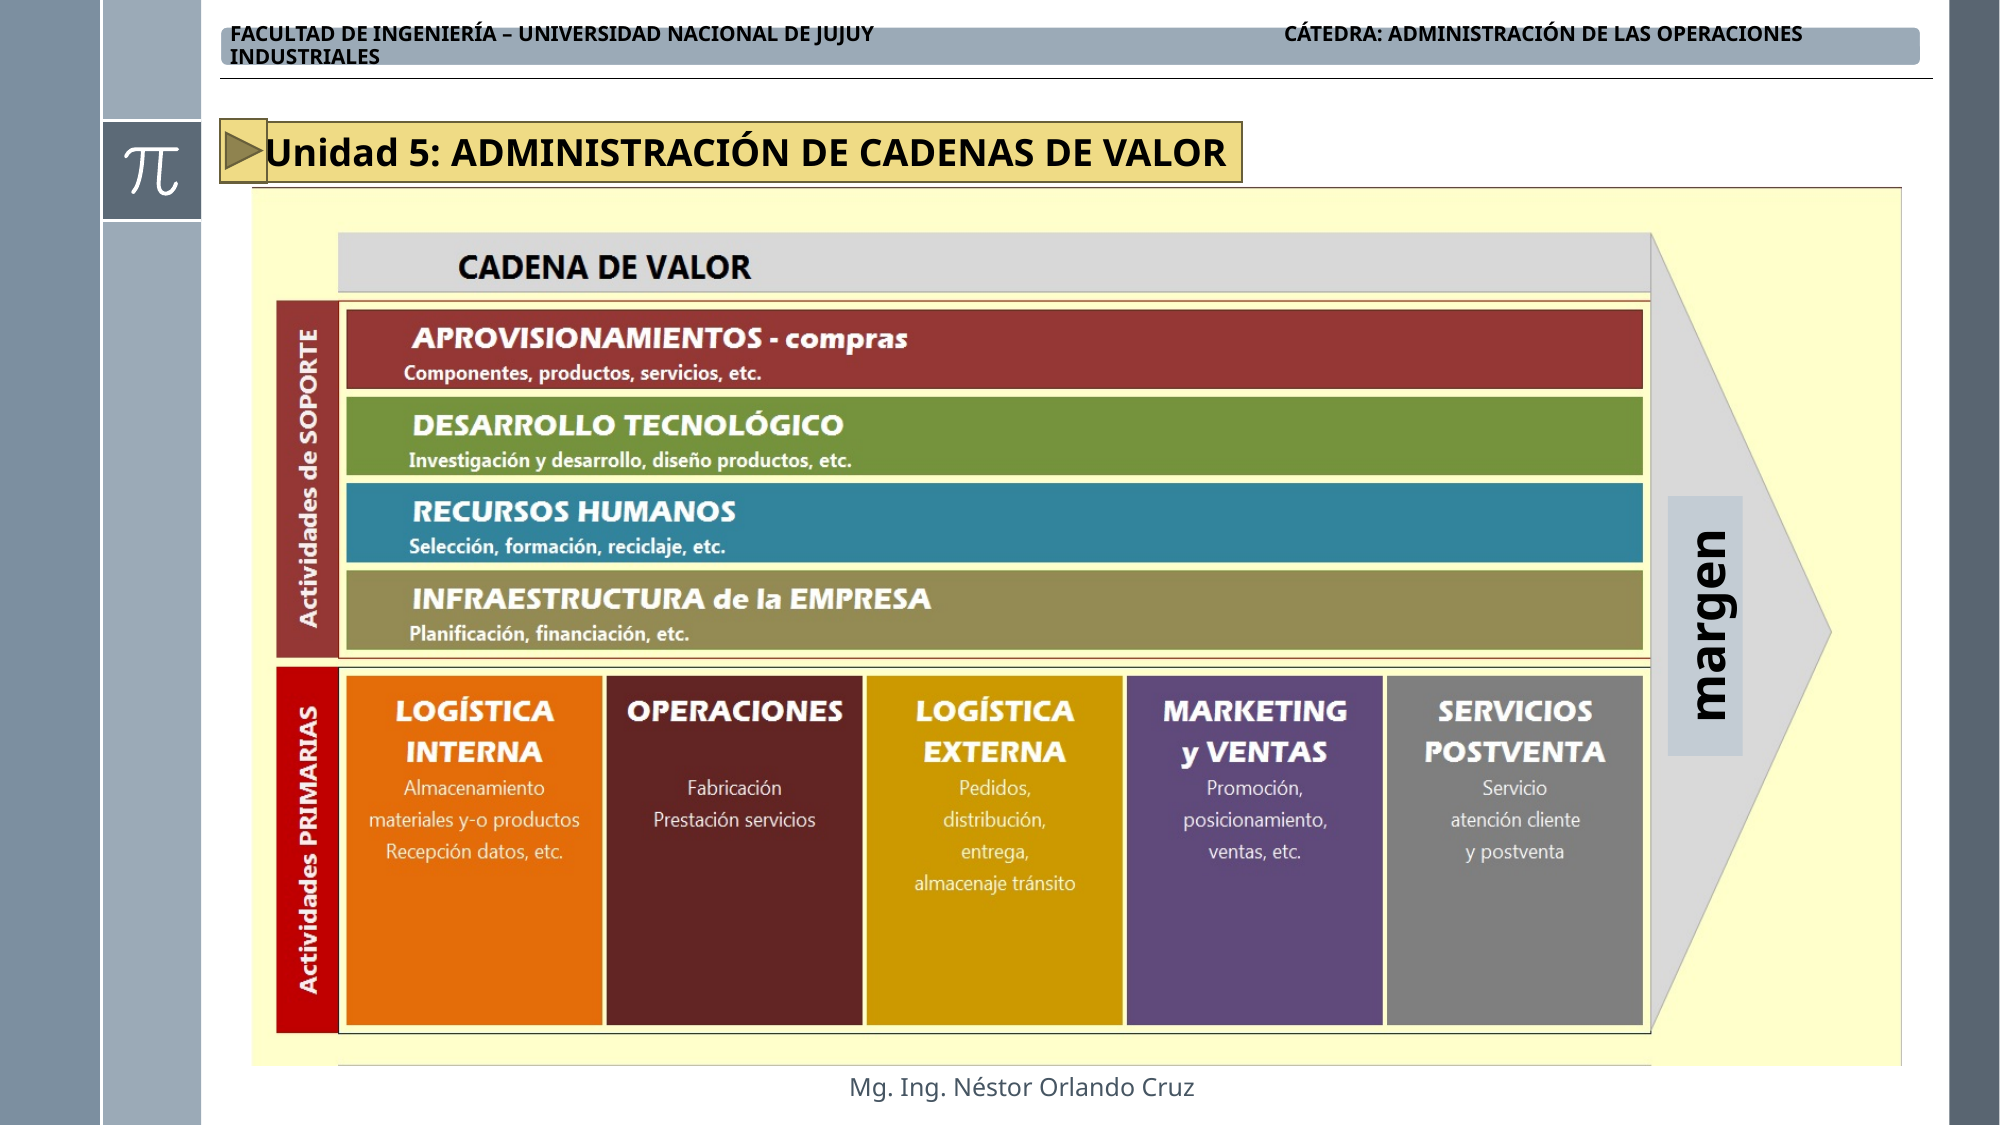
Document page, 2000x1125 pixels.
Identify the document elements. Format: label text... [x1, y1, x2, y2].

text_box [220, 17, 1922, 78]
text_box [219, 118, 268, 184]
text_box Mg. Ing. Néstor Orlando Cruz [834, 1066, 1319, 1109]
picture [251, 186, 1902, 1066]
text_box Unidad 5: ADMINISTRACIÓN DE CADENAS DE VALOR [268, 121, 1243, 183]
